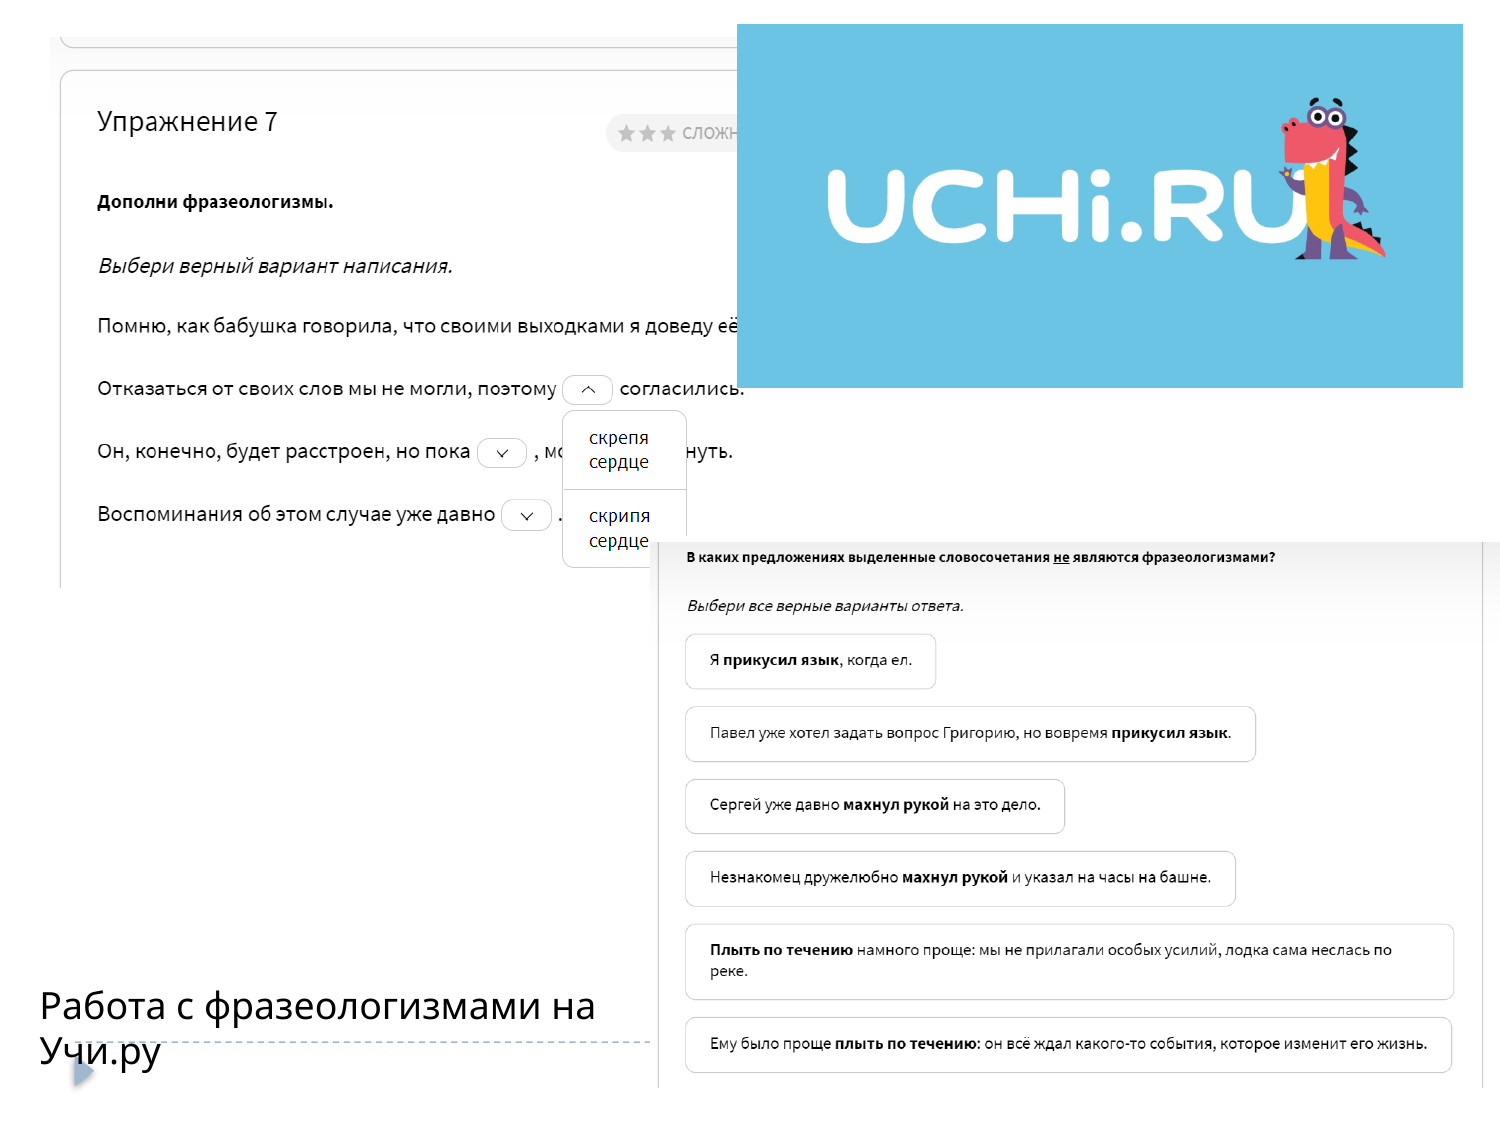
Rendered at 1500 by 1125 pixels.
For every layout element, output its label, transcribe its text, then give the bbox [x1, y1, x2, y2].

text_box Работа с фразеологизмами на Учи.ру [24, 974, 643, 1080]
picture [49, 24, 1500, 1088]
